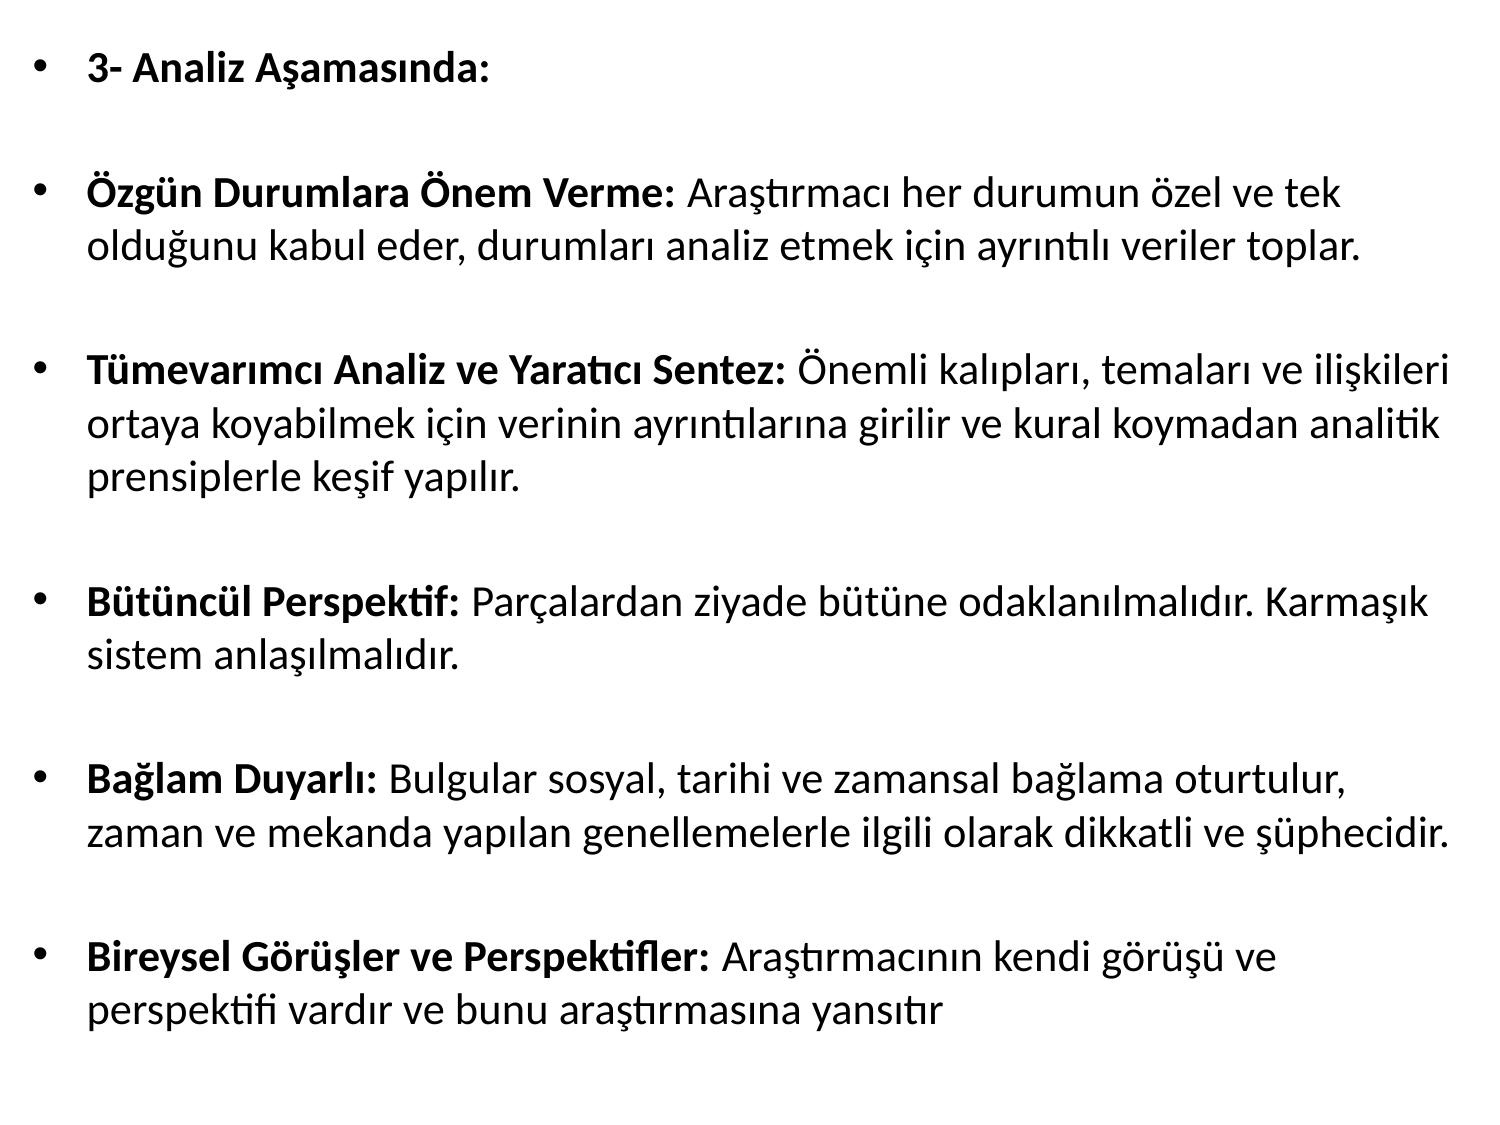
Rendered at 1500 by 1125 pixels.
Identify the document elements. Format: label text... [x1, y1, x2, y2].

list 3- Analiz Aşamasında: Özgün Durumlara Önem Verme: Araştırmacı her durumun özel ve tek olduğunu kabul eder, durumları analiz etmek için ayrıntılı veriler toplar. Tümevarımcı Analiz ve Yaratıcı Sentez: Önemli kalıpları, temaları ve ilişkileri ortaya koyabilmek için verinin ayrıntılarına girilir ve kural koymadan analitik prensiplerle keşif yapılır. Bütüncül Perspektif: Parçalardan ziyade bütüne odaklanılmalıdır. Karmaşık sistem anlaşılmalıdır. Bağlam Duyarlı: Bulgular sosyal, tarihi ve zamansal bağlama oturtulur, zaman ve mekanda yapılan genellemelerle ilgili olarak dikkatli ve şüphecidir. Bireysel Görüşler ve Perspektifler: Araştırmacının kendi görüşü ve perspektifi vardır ve bunu araştırmasına yansıtır [17, 30, 1477, 1102]
